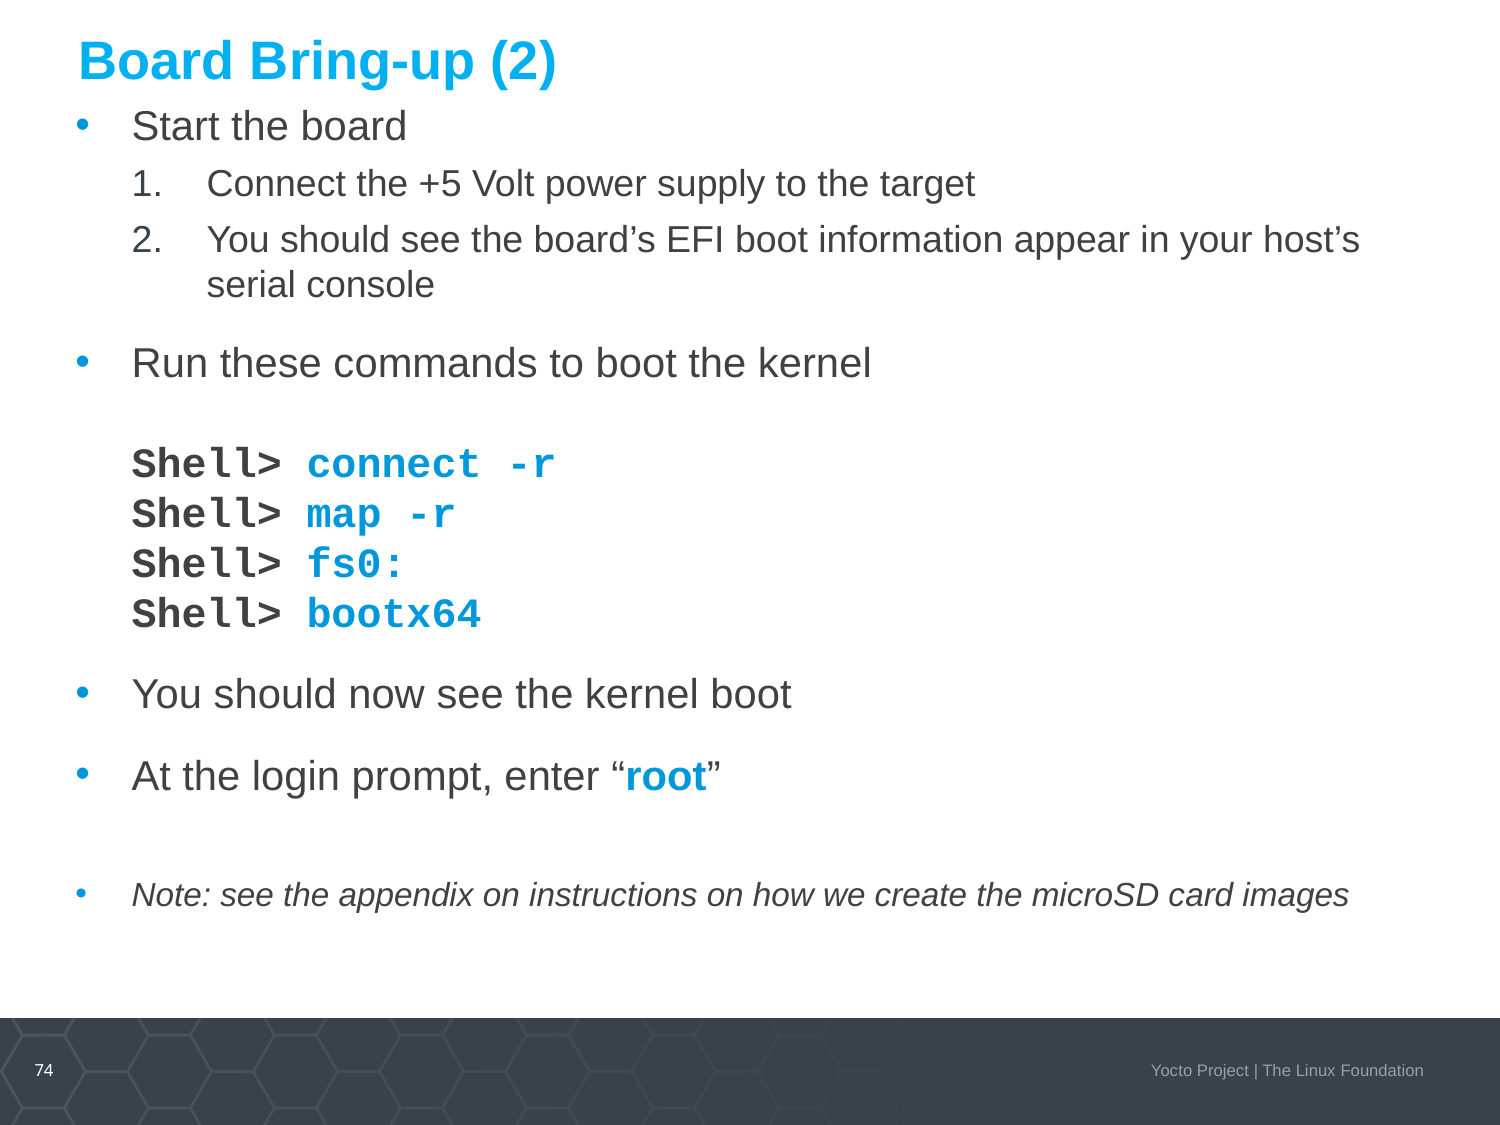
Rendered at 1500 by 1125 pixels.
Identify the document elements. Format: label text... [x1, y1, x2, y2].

picture [0, 0, 1500, 1125]
list Start the board Connect the +5 Volt power supply to the target You should see the board’s EFI boot information appear in your host’s serial console Run these commands to boot the kernel Shell> connect -r Shell> map -r Shell> fs0: Shell> bootx64 You should now see the kernel boot At the login prompt, enter “root” Note: see the appendix on instructions on how we create the microSD card images [75, 98, 1427, 986]
title Board Bring-up (2) [78, 36, 1428, 183]
